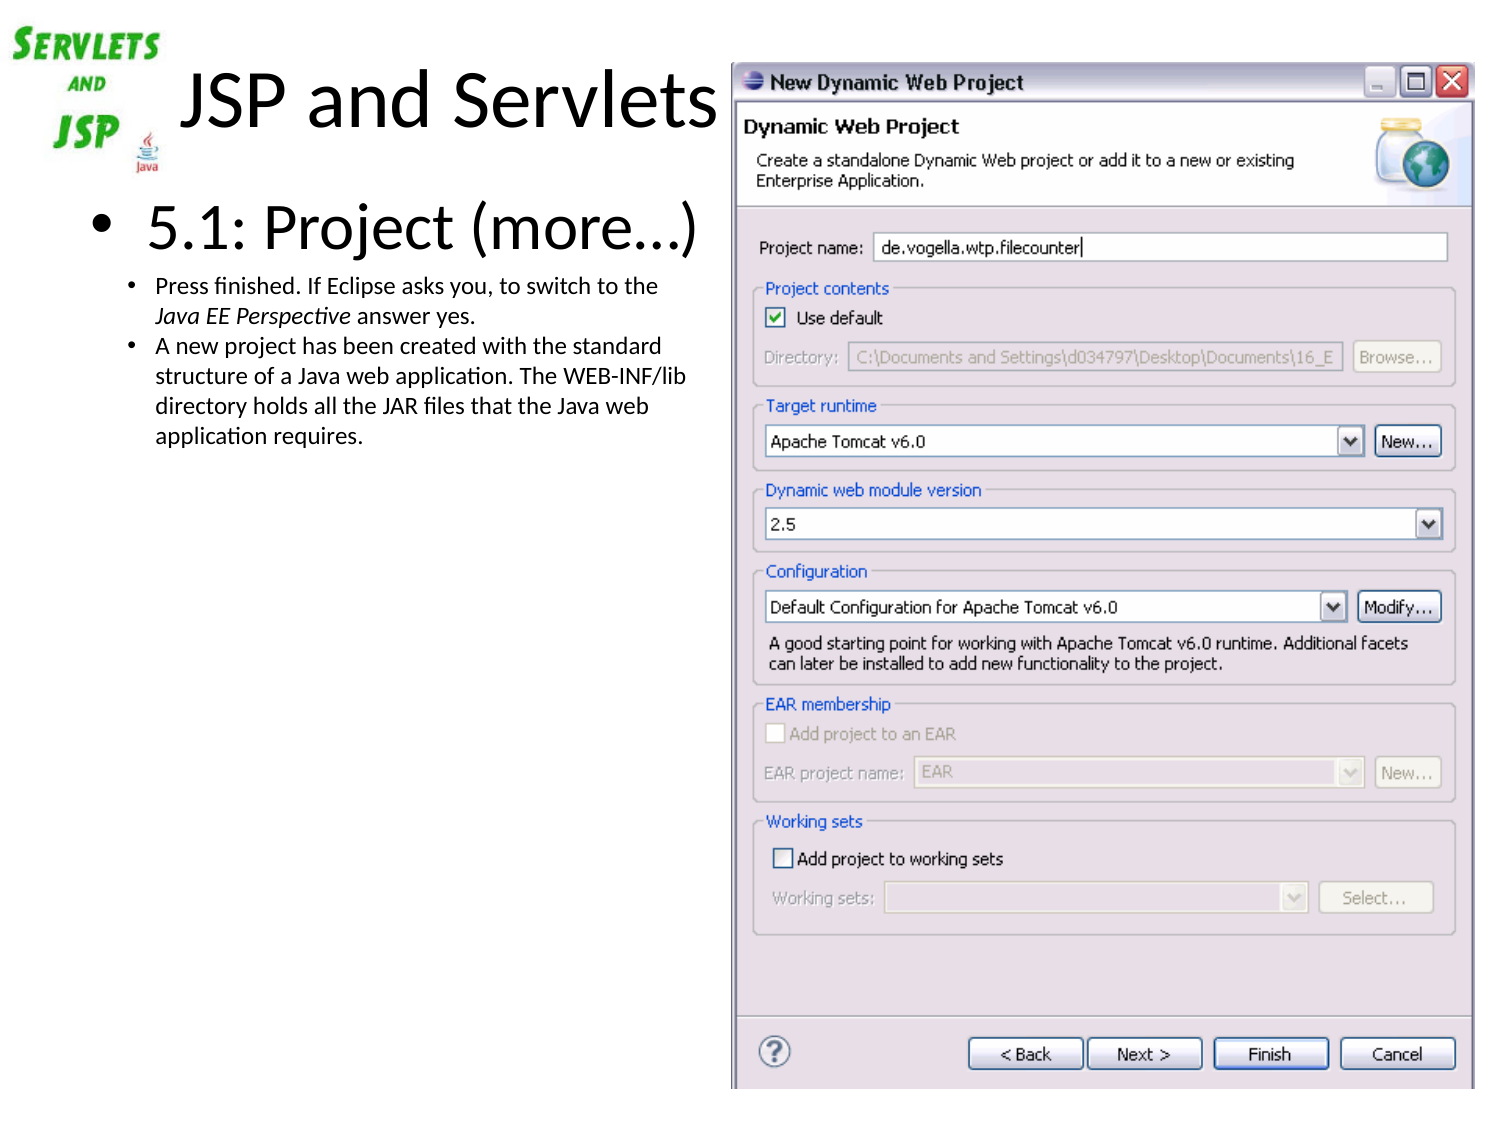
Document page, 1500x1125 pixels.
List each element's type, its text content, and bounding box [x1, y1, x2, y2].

title JSP and Servlets [0, 0, 1125, 174]
picture [0, 4, 176, 181]
text_box Press finished. If Eclipse asks you, to switch to the Java EE Perspective answer yes. A new project has been created with the standard structure of a Java web application. The WEB-INF/lib directory holds all the JAR files that the Java web application requires. [37, 262, 713, 457]
picture [730, 62, 1476, 1090]
list 5.1: Project (more…) [75, 174, 725, 918]
